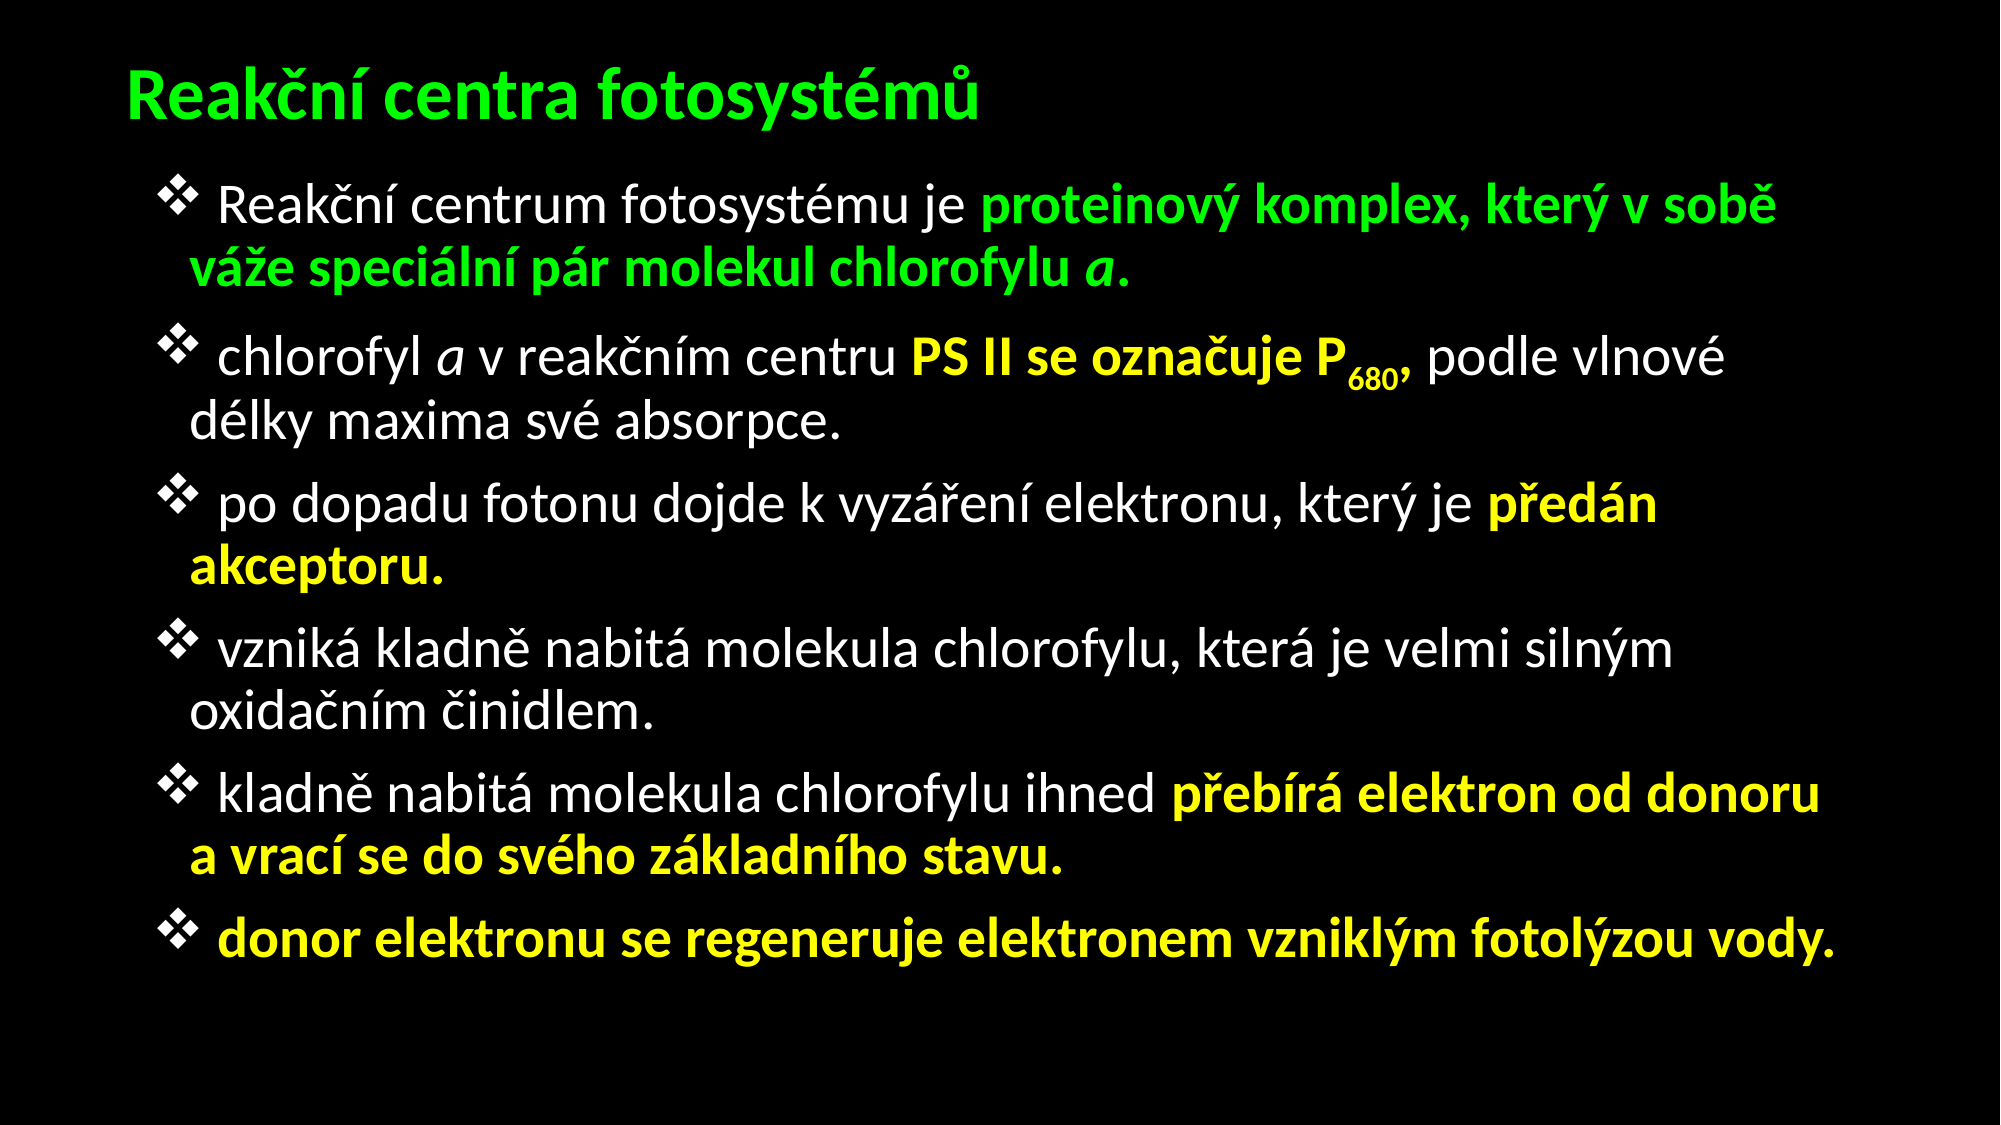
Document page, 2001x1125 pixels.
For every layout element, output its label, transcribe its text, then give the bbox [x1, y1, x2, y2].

list Reakční centrum fotosystému je proteinový komplex, který v sobě váže speciální pár molekul chlorofylu a. chlorofyl a v reakčním centru PS II se označuje P680, podle vlnové délky maxima své absorpce. po dopadu fotonu dojde k vyzáření elektronu, který je předán akceptoru. vzniká kladně nabitá molekula chlorofylu, která je velmi silným oxidačním činidlem. kladně nabitá molekula chlorofylu ihned přebírá elektron od donoru a vrací se do svého základního stavu. donor elektronu se regeneruje elektronem vzniklým fotolýzou vody. [137, 166, 1863, 1041]
title Reakční centra fotosystémů [111, 24, 1863, 167]
